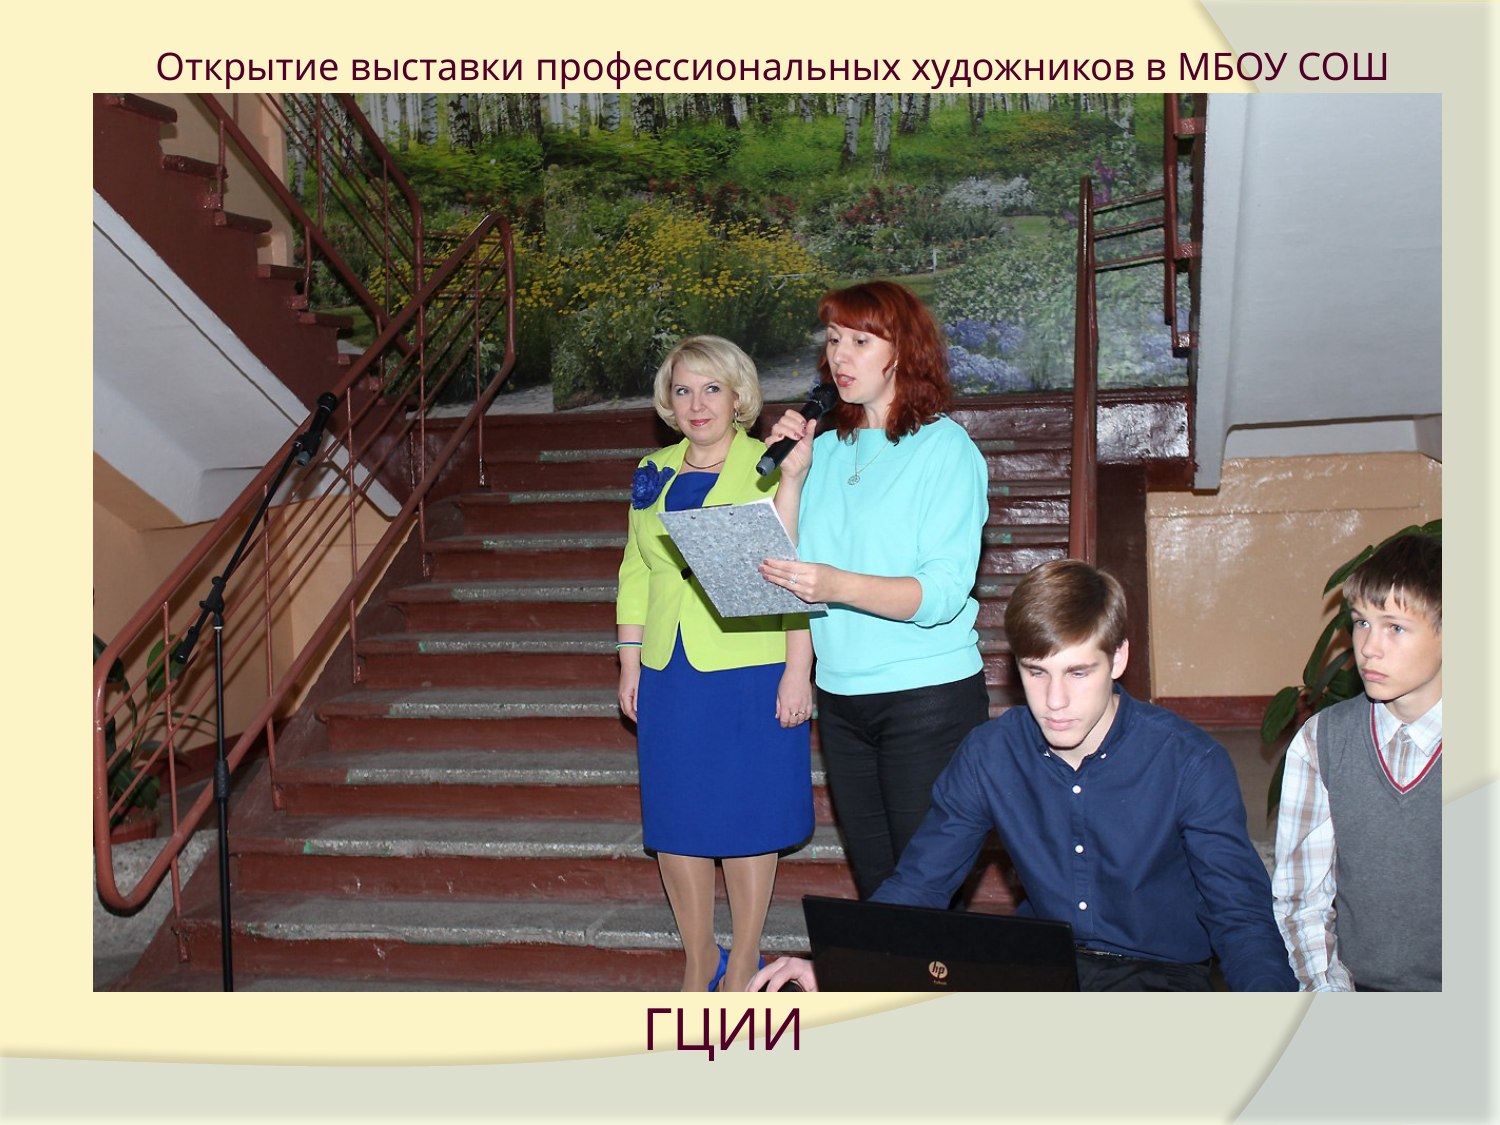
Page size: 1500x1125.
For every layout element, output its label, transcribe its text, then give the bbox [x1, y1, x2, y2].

picture [93, 93, 1442, 992]
text_box ГЦИИ [597, 1001, 844, 1090]
text_box Открытие выставки профессиональных художников в МБОУ СОШ №197 [105, 35, 1442, 85]
